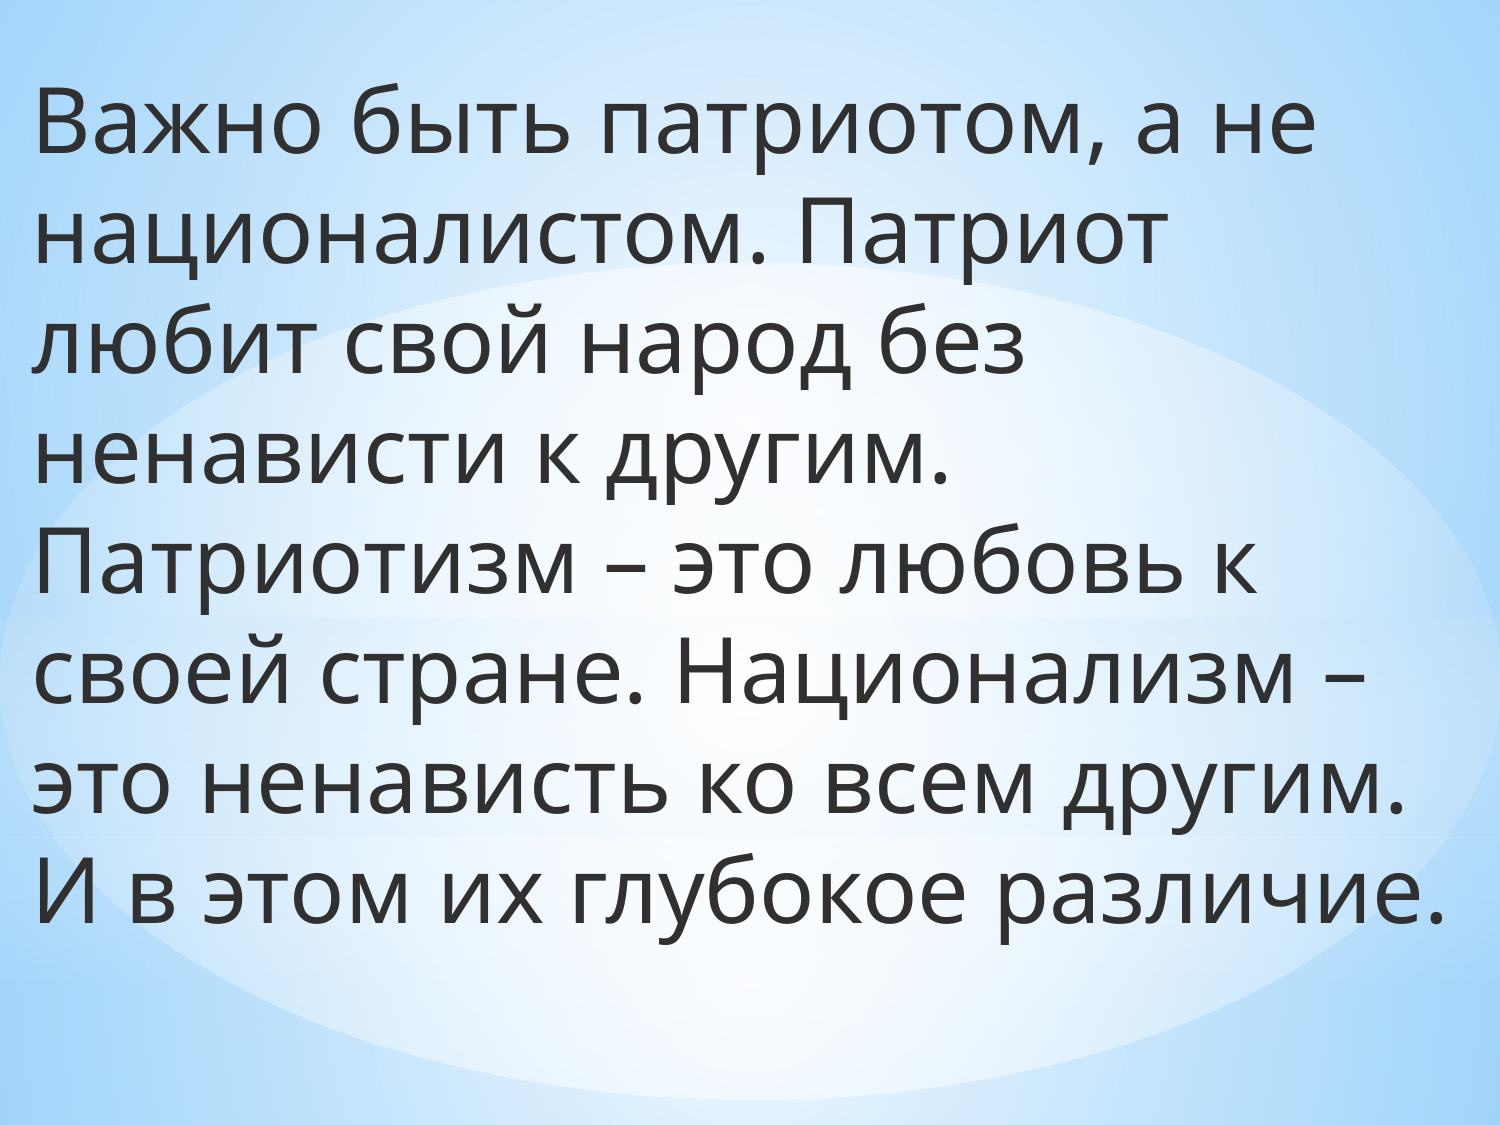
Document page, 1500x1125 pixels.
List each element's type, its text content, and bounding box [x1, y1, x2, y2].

text_box Важно быть патриотом, а не националистом. Патриот любит свой народ без ненависти к другим. Патриотизм – это любовь к своей стране. Национализм – это ненависть ко всем другим. И в этом их глубокое различие. [16, 54, 1479, 949]
